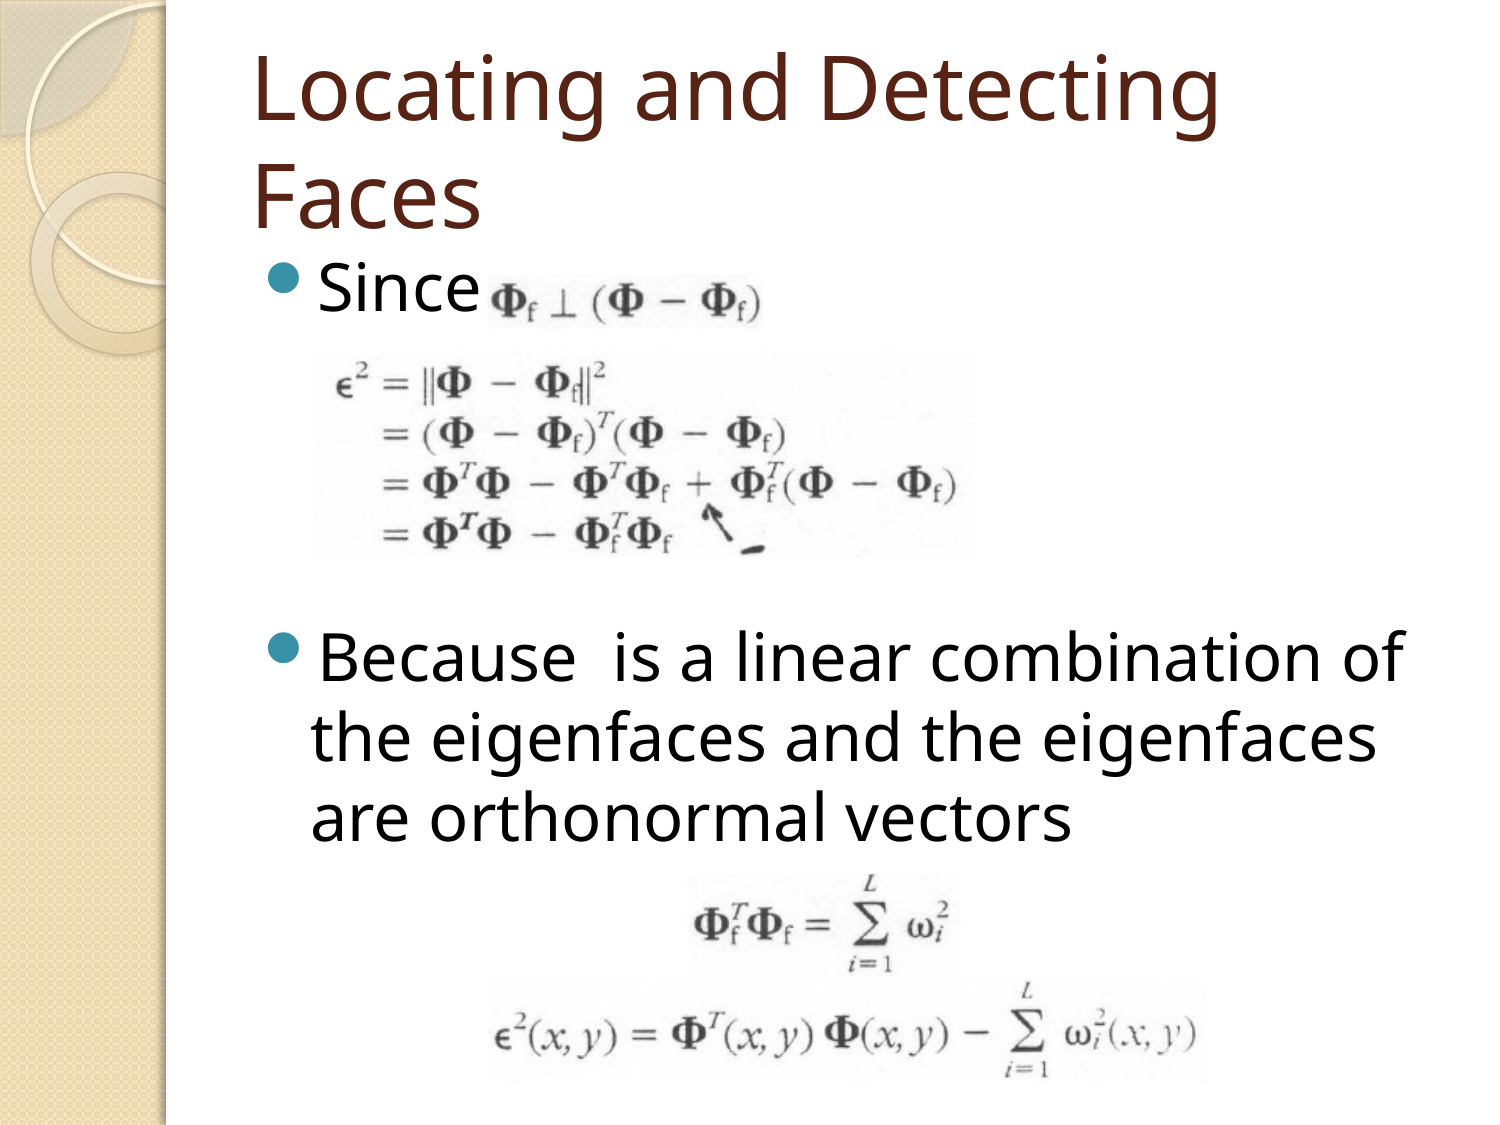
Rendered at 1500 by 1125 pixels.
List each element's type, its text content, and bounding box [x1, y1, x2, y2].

picture [312, 349, 979, 559]
picture [487, 874, 1205, 1084]
title Locating and Detecting Faces [235, 45, 1466, 233]
picture [487, 274, 763, 329]
